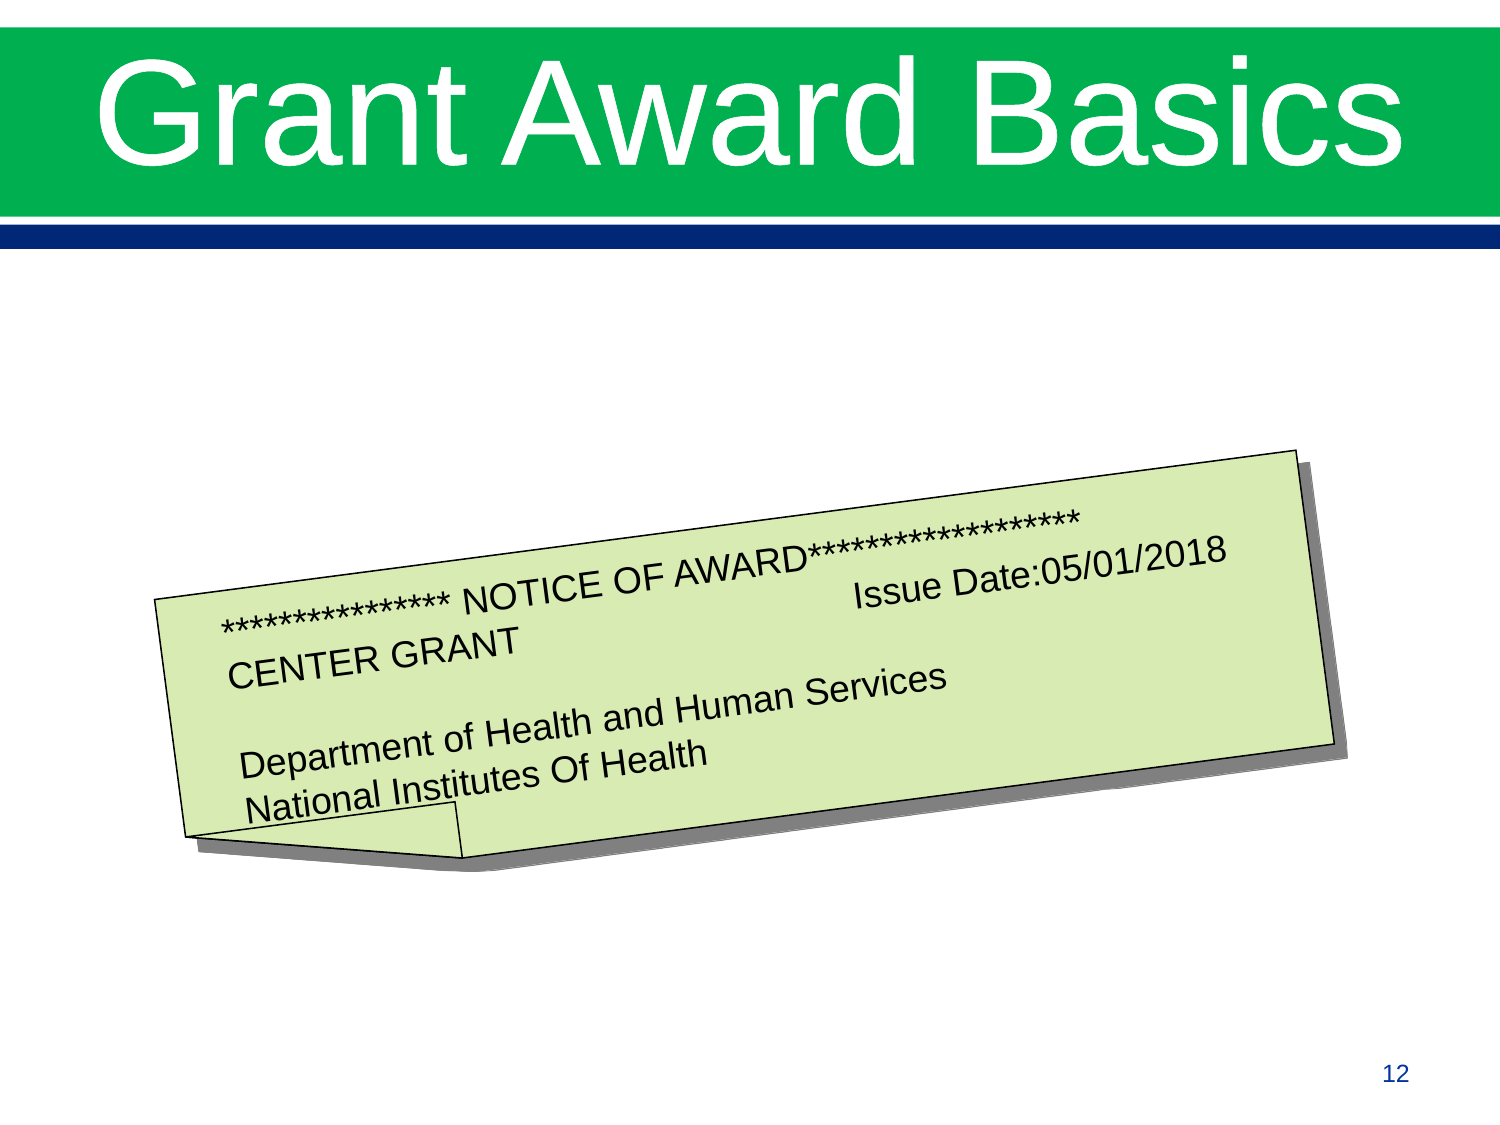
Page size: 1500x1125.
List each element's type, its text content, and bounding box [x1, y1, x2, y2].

text_box **************** NOTICE OF AWARD******************* CENTER GRANT Issue Date:05/01/2018 Department of Health and Human Services National Institutes Of Health [154, 450, 1335, 859]
title Grant Award Basics [0, 0, 1500, 225]
slide_number 12 [1074, 1042, 1425, 1103]
